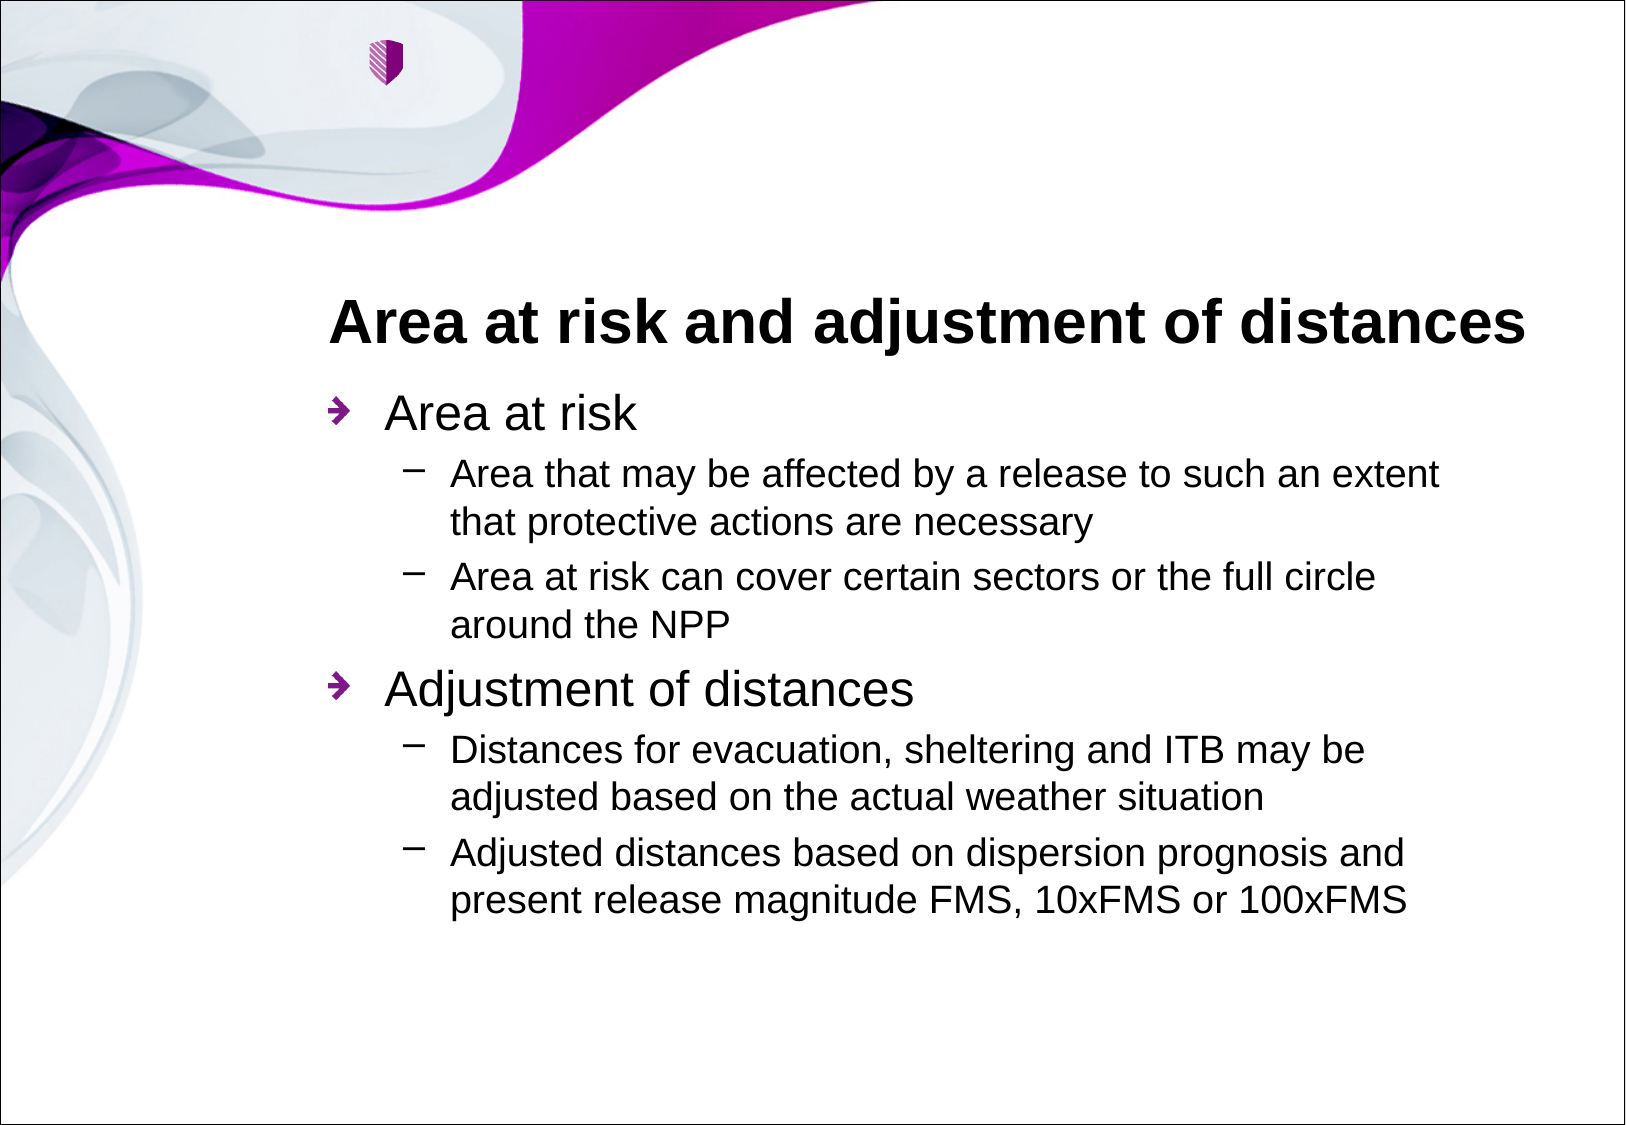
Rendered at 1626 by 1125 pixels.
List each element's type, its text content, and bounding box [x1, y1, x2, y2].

list Area at risk Area that may be affected by a release to such an extent that protective actions are necessary Area at risk can cover certain sectors or the full circle around the NPP Adjustment of distances Distances for evacuation, sheltering and ITB may be adjusted based on the actual weather situation Adjusted distances based on dispersion prognosis and present release magnitude FMS, 10xFMS or 100xFMS [328, 380, 1495, 941]
title Area at risk and adjustment of distances [328, 214, 1551, 356]
picture [1, 1, 1624, 1124]
